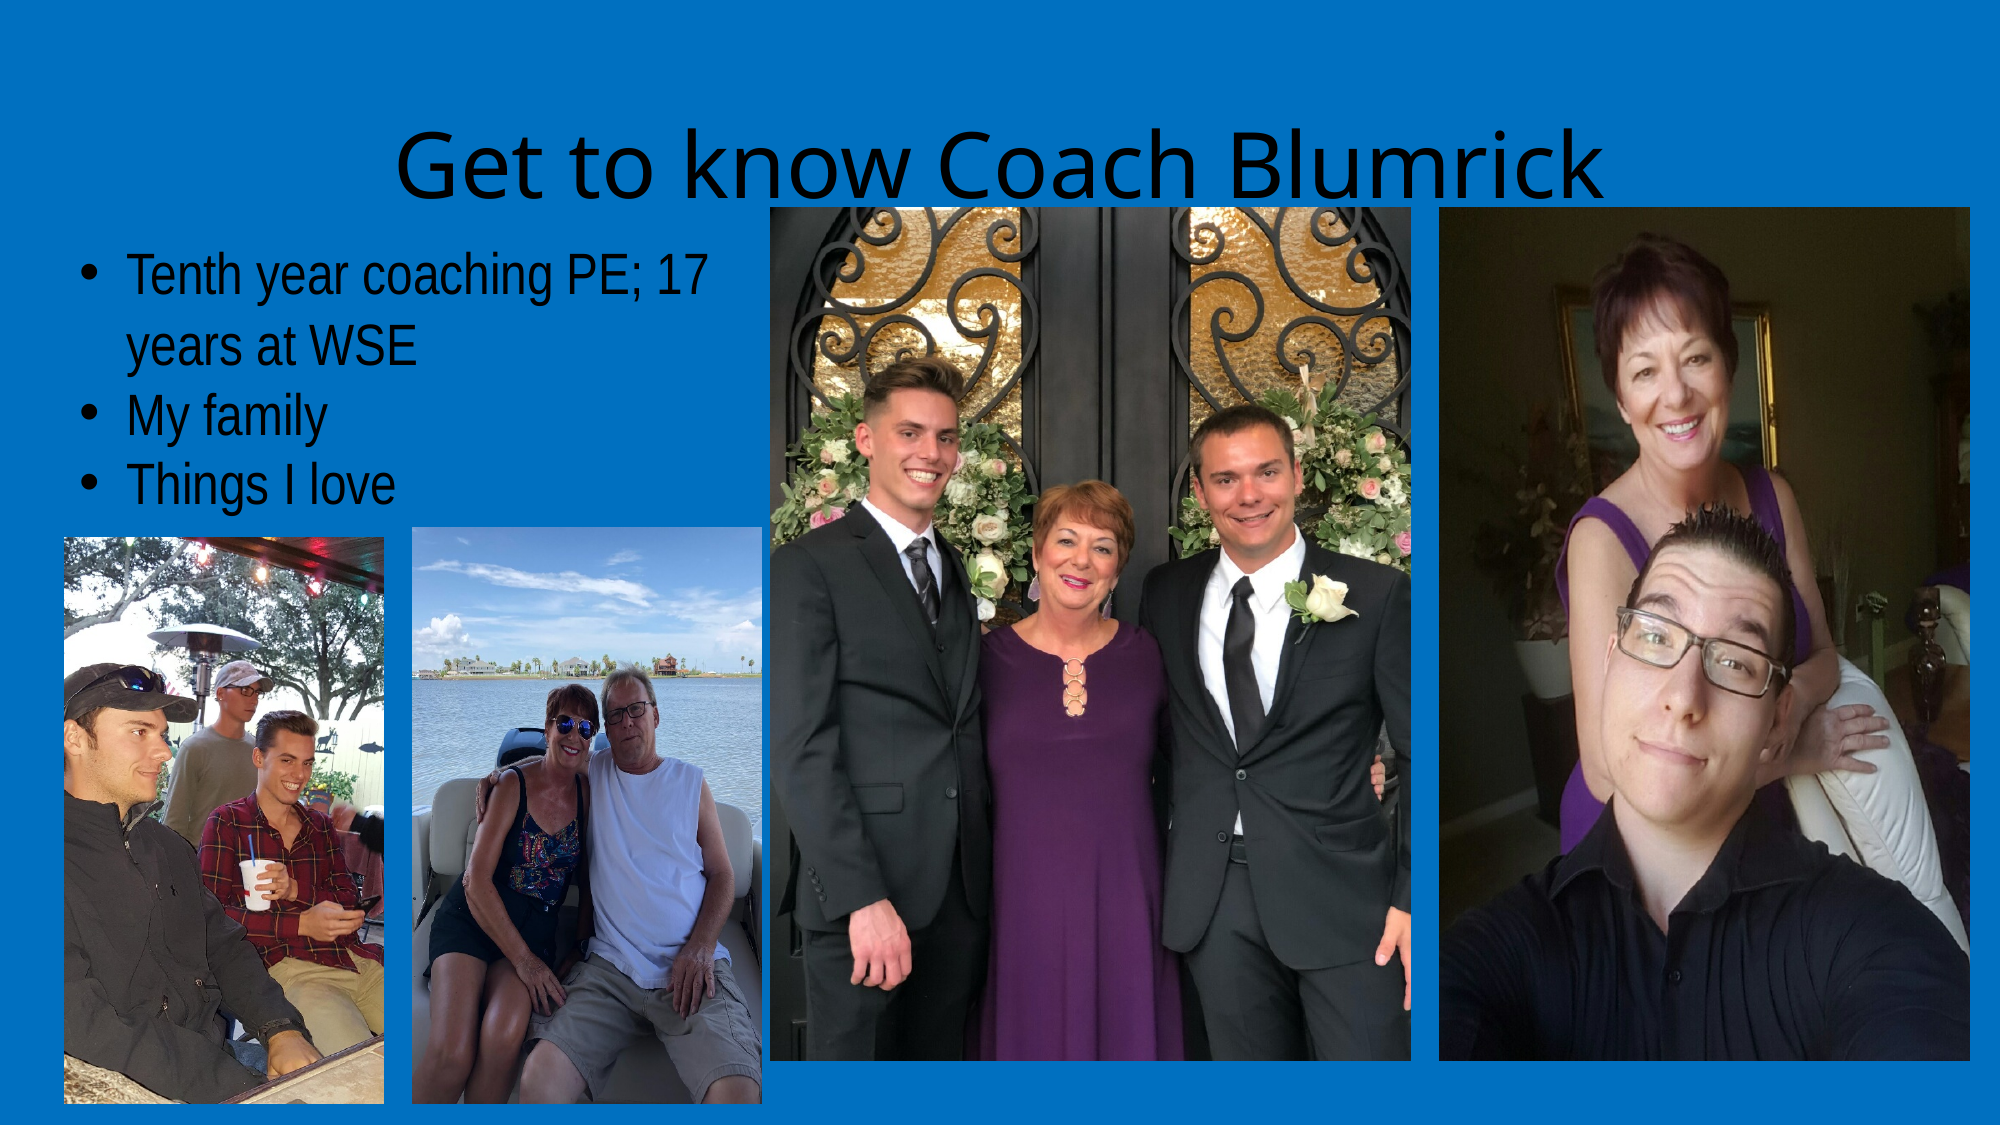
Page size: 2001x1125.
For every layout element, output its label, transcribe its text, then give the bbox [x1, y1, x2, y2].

text_box Tenth year coaching PE; 17 years at WSE My family Things I love [64, 229, 742, 524]
title Get to know Coach Blumrick [137, 59, 1863, 278]
picture [770, 207, 1411, 1061]
picture [412, 527, 762, 1104]
picture [1439, 207, 1970, 1061]
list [64, 537, 384, 1104]
